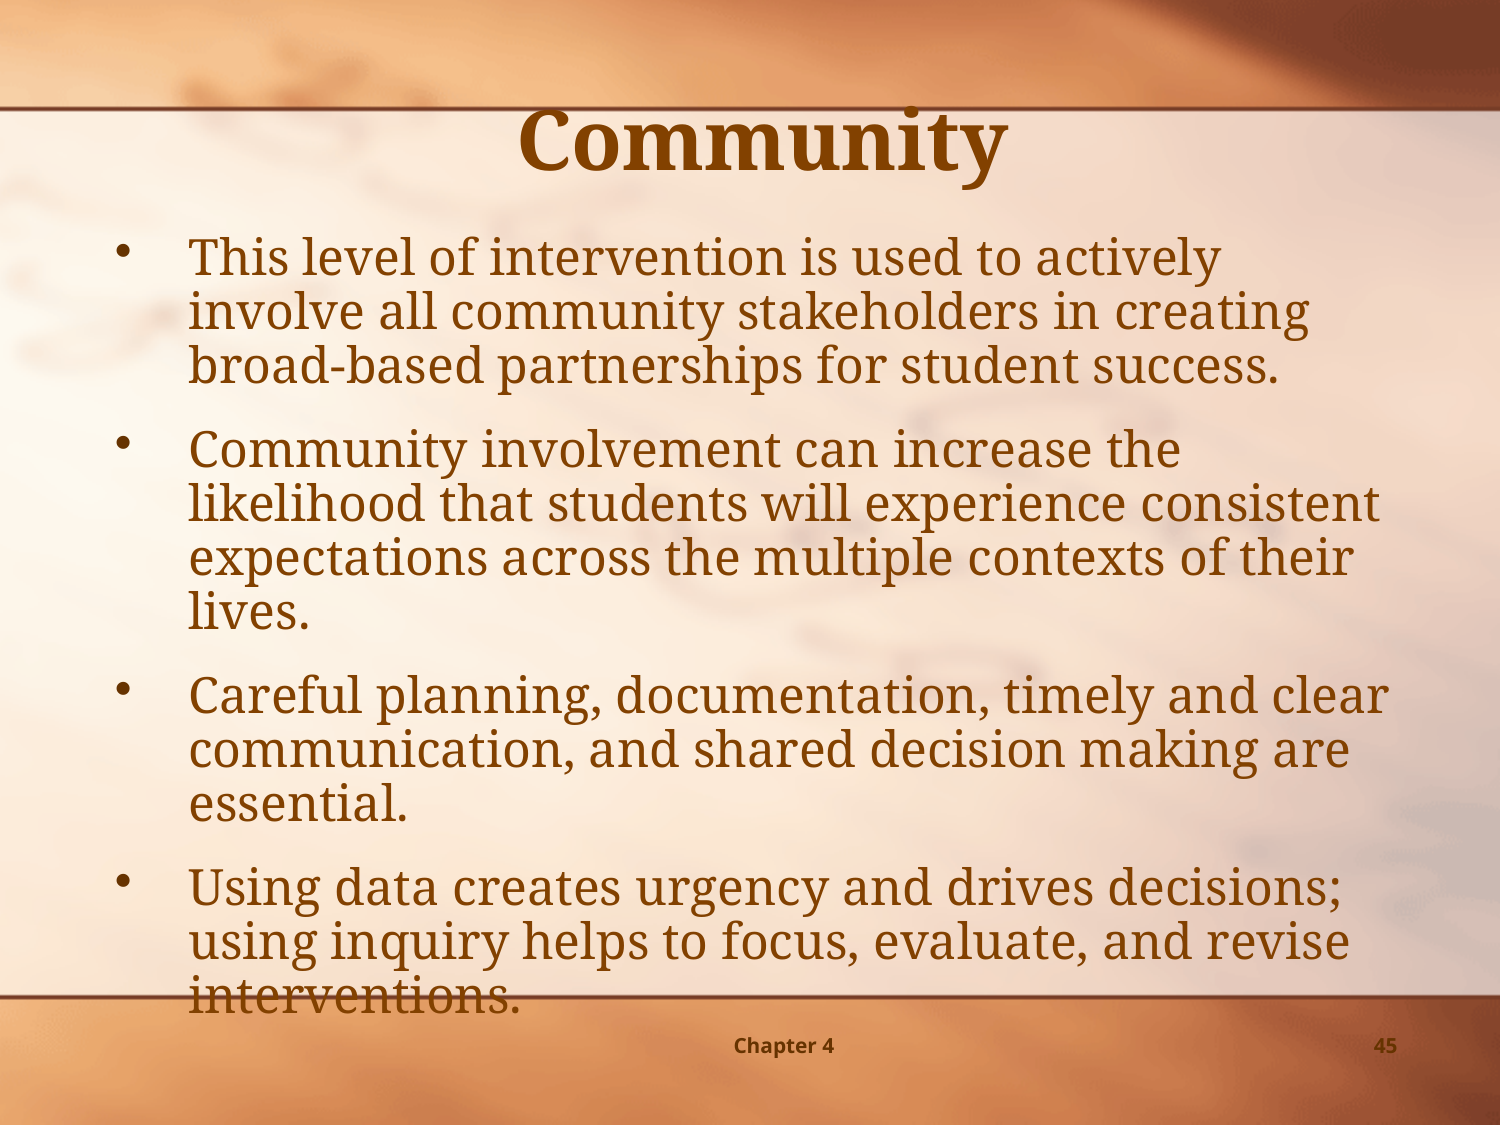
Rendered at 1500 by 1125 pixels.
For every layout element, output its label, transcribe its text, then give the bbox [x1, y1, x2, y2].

title Community [125, 62, 1400, 213]
footer Chapter 4 [533, 1024, 1035, 1101]
slide_number 45 [1099, 1024, 1413, 1101]
list This level of intervention is used to actively involve all community stakeholders in creating broad-based partnerships for student success. Community involvement can increase the likelihood that students will experience consistent expectations across the multiple contexts of their lives. Careful planning, documentation, timely and clear communication, and shared decision making are essential. Using data creates urgency and drives decisions; using inquiry helps to focus, evaluate, and revise interventions. [99, 224, 1425, 950]
picture [0, 0, 1500, 1125]
